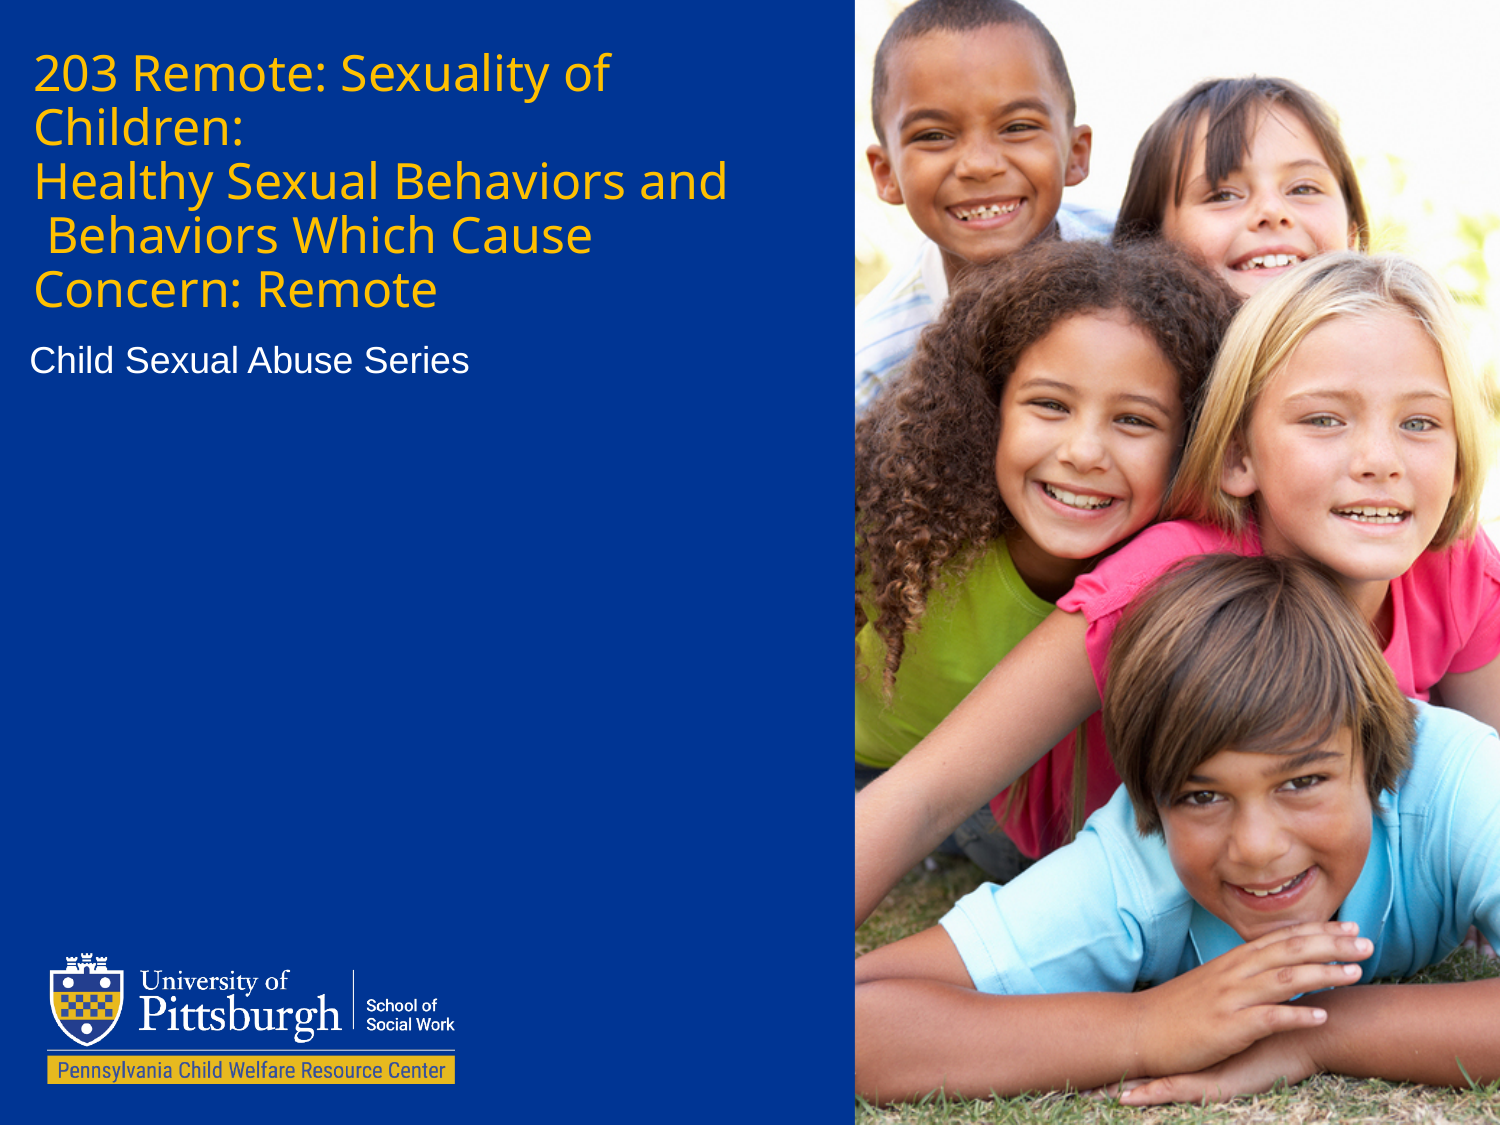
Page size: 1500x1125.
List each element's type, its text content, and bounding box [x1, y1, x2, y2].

picture [854, 0, 1500, 1125]
title 203 Remote: Sexuality of Children: ​ Healthy Sexual Behaviors and Behaviors Which Cause Concern: Remote [18, 40, 750, 325]
text_box Child Sexual Abuse Series [18, 335, 488, 393]
picture [47, 953, 455, 1084]
